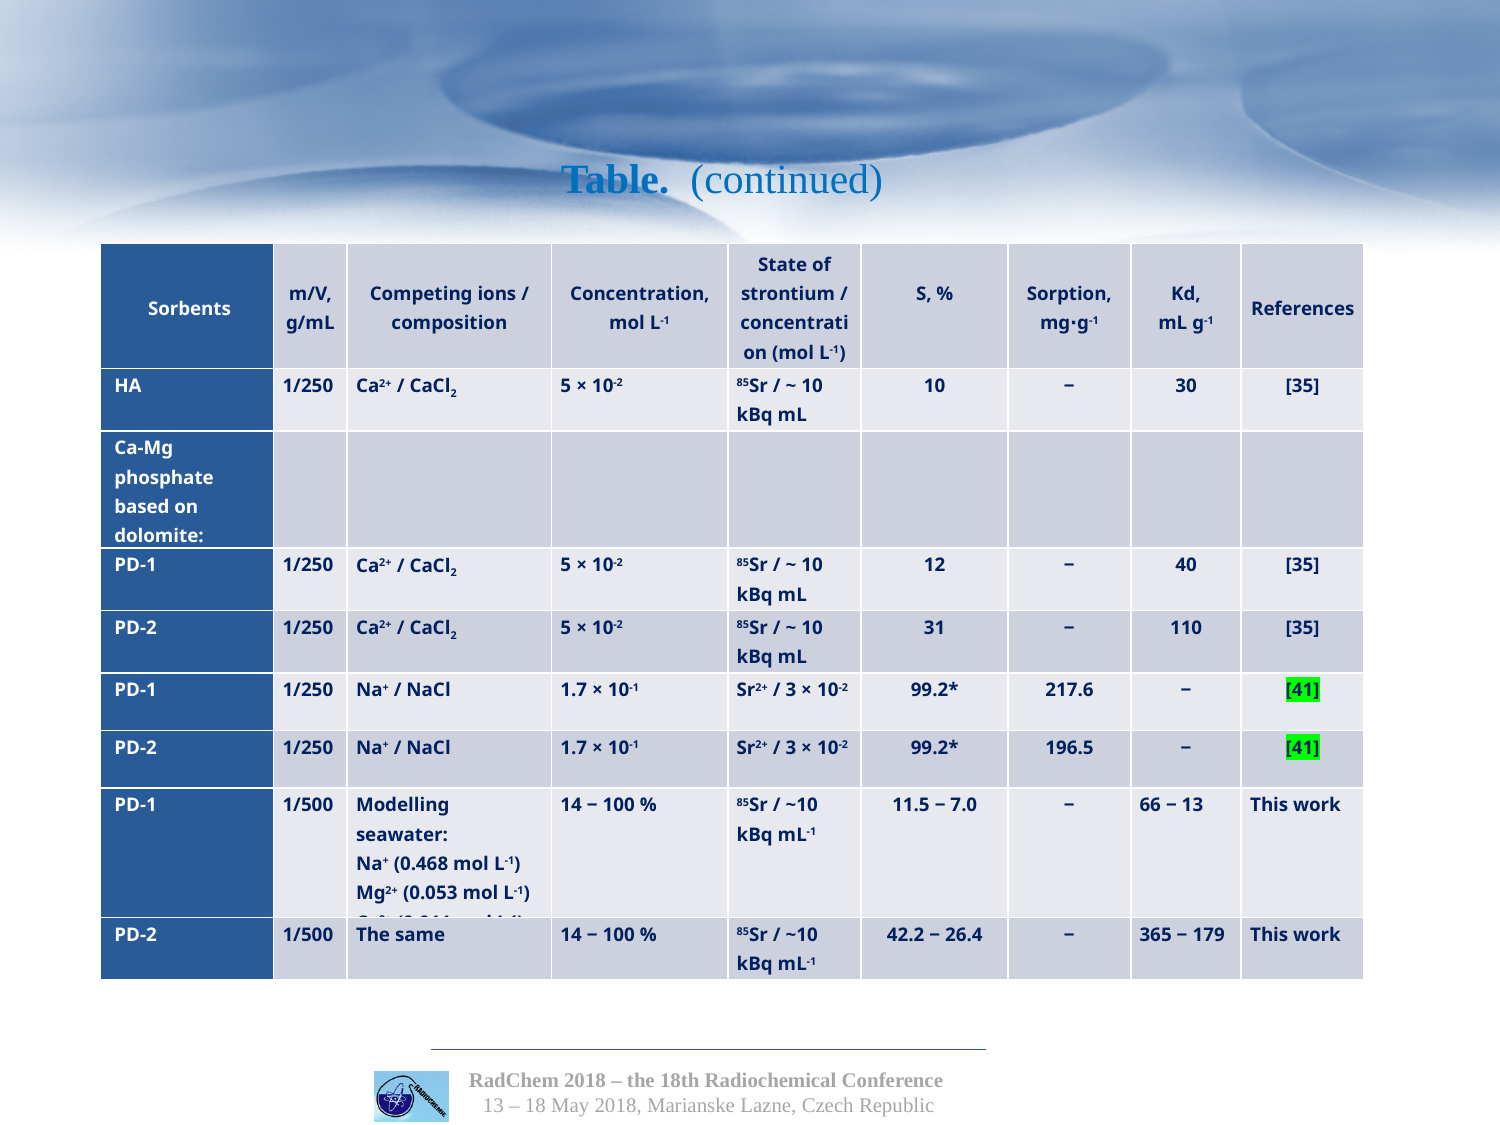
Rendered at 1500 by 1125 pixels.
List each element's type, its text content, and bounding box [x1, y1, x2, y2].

table_cell 66 ‒ 13 [1132, 789, 1240, 917]
table_cell ‒ [1009, 549, 1130, 610]
table_cell 196.5 [1009, 731, 1130, 787]
table_cell ‒ [1009, 611, 1130, 672]
table_cell [1009, 432, 1130, 547]
table_cell [348, 432, 551, 547]
table_cell 12 [862, 549, 1007, 610]
table_cell [35] [1242, 549, 1363, 610]
table_cell 85Sr / ~ 10 kBq mL [729, 549, 860, 610]
table_header Sorbents [101, 244, 273, 368]
table_cell [729, 432, 860, 547]
table_cell ‒ [1009, 369, 1130, 430]
table_cell 31 [862, 611, 1007, 672]
table_cell 85Sr / ~ 10 kBq mL [729, 611, 860, 672]
table_cell [552, 432, 727, 547]
text_box RadChem 2018 – the 18th Radiochemical Conference 13 – 18 May 2018, Marianske Lazne, Czech Republic [0, 1059, 1459, 1124]
table_cell 1/250 [274, 369, 346, 430]
table_cell 85Sr / ~10 kBq mL-1 [729, 789, 860, 917]
table_cell 1.7 × 10-1 [552, 674, 727, 730]
table_cell Ca2+ / CaCl2 [348, 549, 551, 610]
table_cell This work [1242, 789, 1363, 917]
table_header Sorption, mg∙g-1 [1009, 244, 1130, 368]
table_cell Sr2+ / 3 × 10-2 [729, 731, 860, 787]
table_cell 5 × 10-2 [552, 549, 727, 610]
table_cell 1/500 [274, 789, 346, 917]
table_cell PD-2 [101, 611, 273, 672]
table_cell Na+ / NaCl [348, 674, 551, 730]
table_cell 217.6 [1009, 674, 1130, 730]
table_cell Ca2+ / CaCl2 [348, 611, 551, 672]
table_cell 99.2* [862, 731, 1007, 787]
table_header Kd, mL g-1 [1132, 244, 1240, 368]
table_cell [41] [1242, 674, 1363, 730]
table_header m/V, g/mL [274, 244, 346, 368]
table_cell 85Sr / ~10 kBq mL-1 [729, 918, 860, 979]
table_cell Ca-Mg phosphate based on dolomite: [101, 432, 273, 547]
table_cell PD-1 [101, 674, 273, 730]
table_cell ‒ [1132, 674, 1240, 730]
table_cell [1242, 432, 1363, 547]
table_cell 30 [1132, 369, 1240, 430]
table_cell ‒ [1132, 731, 1240, 787]
table_cell 5 × 10-2 [552, 369, 727, 430]
table_cell [1132, 432, 1240, 547]
table_cell [35] [1242, 369, 1363, 430]
table_cell HA [101, 369, 273, 430]
table_cell 365 ‒ 179 [1132, 918, 1240, 979]
table_cell PD-1 [101, 789, 273, 917]
table_cell 1/250 [274, 549, 346, 610]
table_cell PD-1 [101, 549, 273, 610]
picture [374, 1071, 449, 1123]
table_cell 11.5 ‒ 7.0 [862, 789, 1007, 917]
table_cell 10 [862, 369, 1007, 430]
table_header Competing ions / composition [348, 244, 551, 368]
table_cell 110 [1132, 611, 1240, 672]
table_cell 1/250 [274, 674, 346, 730]
table_cell 1/500 [274, 918, 346, 979]
table_cell PD-2 [101, 731, 273, 787]
table_cell 1.7 × 10-1 [552, 731, 727, 787]
table_cell ‒ [1009, 789, 1130, 917]
table_cell The same [348, 918, 551, 979]
table_cell 5 × 10-2 [552, 611, 727, 672]
table_header Concentration, mol L-1 [552, 244, 727, 368]
table_cell Na+ / NaCl [348, 731, 551, 787]
table_cell 99.2* [862, 674, 1007, 730]
picture [0, 0, 1500, 1125]
table_cell ‒ [1009, 918, 1130, 979]
table_header State of strontium / concentration (mol L-1) [729, 244, 860, 368]
table_cell 1/250 [274, 731, 346, 787]
table_cell 14 ‒ 100 % [552, 789, 727, 917]
table_cell [274, 432, 346, 547]
table_cell This work [1242, 918, 1363, 979]
table_cell 14 ‒ 100 % [552, 918, 727, 979]
table_cell Ca2+ / CaCl2 [348, 369, 551, 430]
table_header References [1242, 244, 1363, 368]
table_cell 42.2 ‒ 26.4 [862, 918, 1007, 979]
table_cell PD-2 [101, 918, 273, 979]
table_cell Sr2+ / 3 × 10-2 [729, 674, 860, 730]
table_header S, % [862, 244, 1007, 368]
table_cell [41] [1242, 731, 1363, 787]
table_cell 85Sr / ~ 10 kBq mL [729, 369, 860, 430]
text_box Table. (continued) [159, 137, 1285, 210]
table_cell 1/250 [274, 611, 346, 672]
table_cell Modelling seawater: Na+ (0.468 mol L-1) Mg2+ (0.053 mol L-1) Ca2+ (0.011 mol L-1) [348, 789, 551, 917]
table_cell [862, 432, 1007, 547]
table_cell [35] [1242, 611, 1363, 672]
table_cell 40 [1132, 549, 1240, 610]
